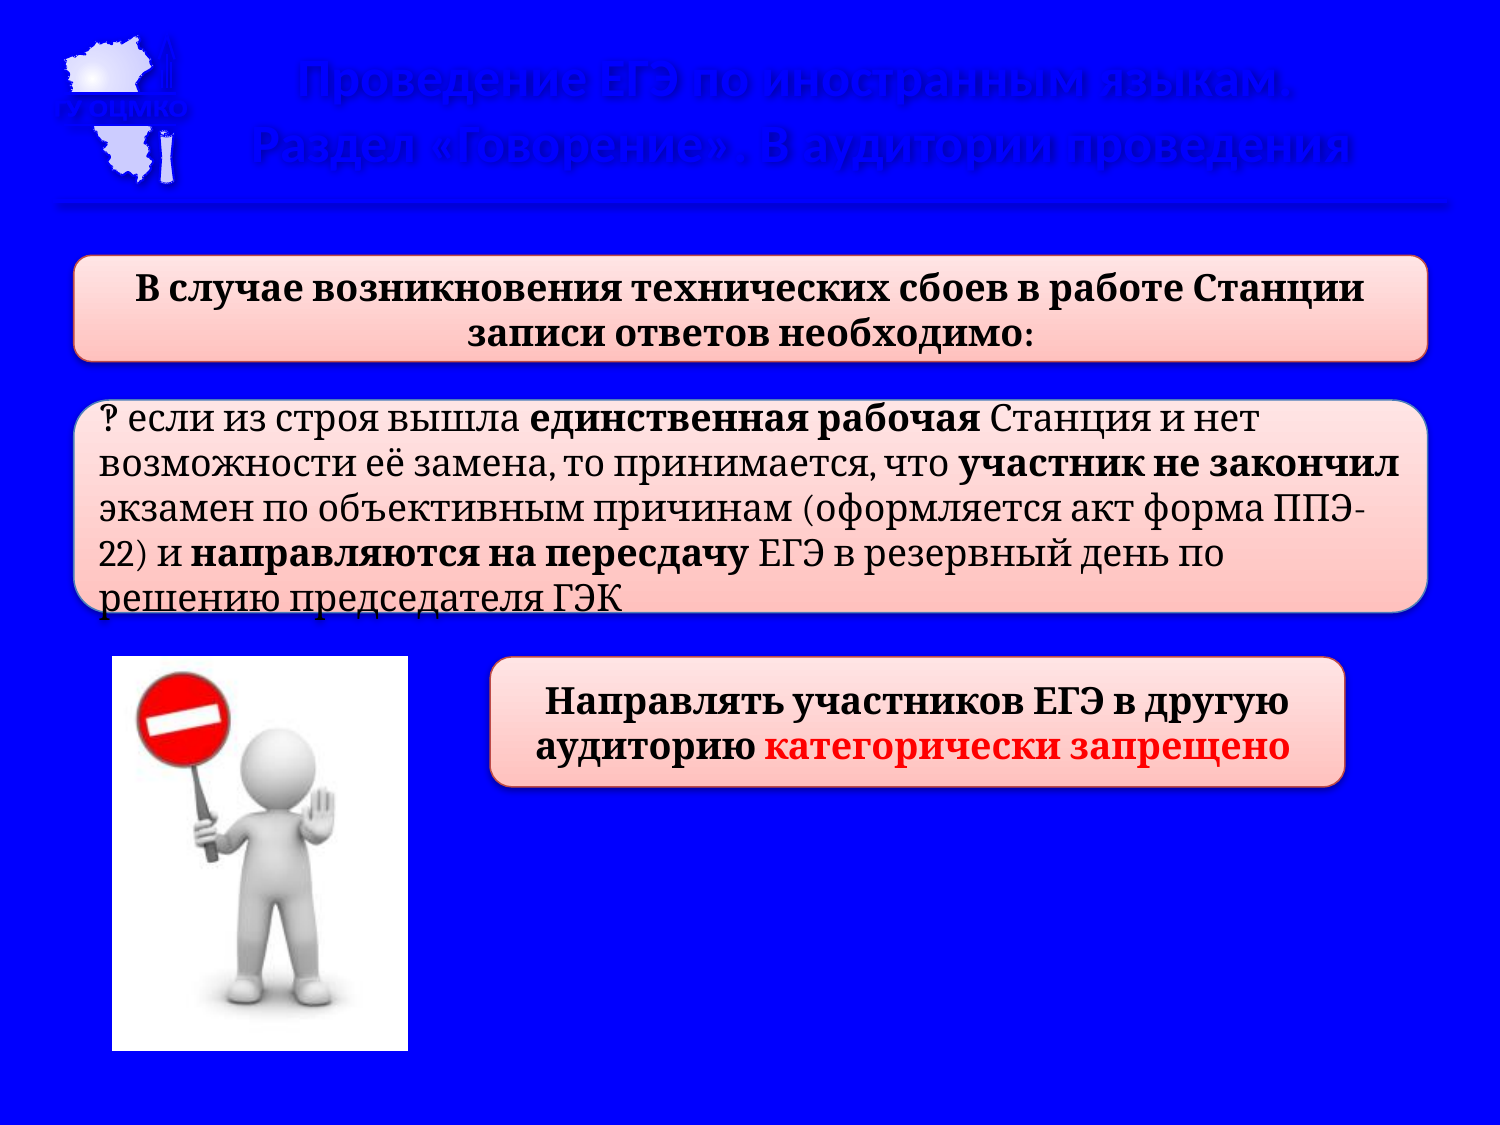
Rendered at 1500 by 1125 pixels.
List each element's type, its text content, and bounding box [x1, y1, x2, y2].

text_box В случае возникновения технических сбоев в работе Станции записи ответов необходимо: [72, 254, 1429, 363]
picture [52, 30, 188, 185]
text_box ‽ если из строя вышла единственная рабочая Станция и нет возможности её замена, то принимается, что участник не закончил экзамен по объективным причинам (оформляется акт форма ППЭ-22) и направляются на пересдачу ЕГЭ в резервный день по решению председателя ГЭК [72, 399, 1429, 614]
text_box Проведение ЕГЭ по иностранным языкам. Раздел «Говорение». В аудитории проведения [189, 31, 1421, 185]
picture [111, 656, 408, 1052]
text_box Направлять участников ЕГЭ в другую аудиторию категорически запрещено [489, 656, 1346, 788]
